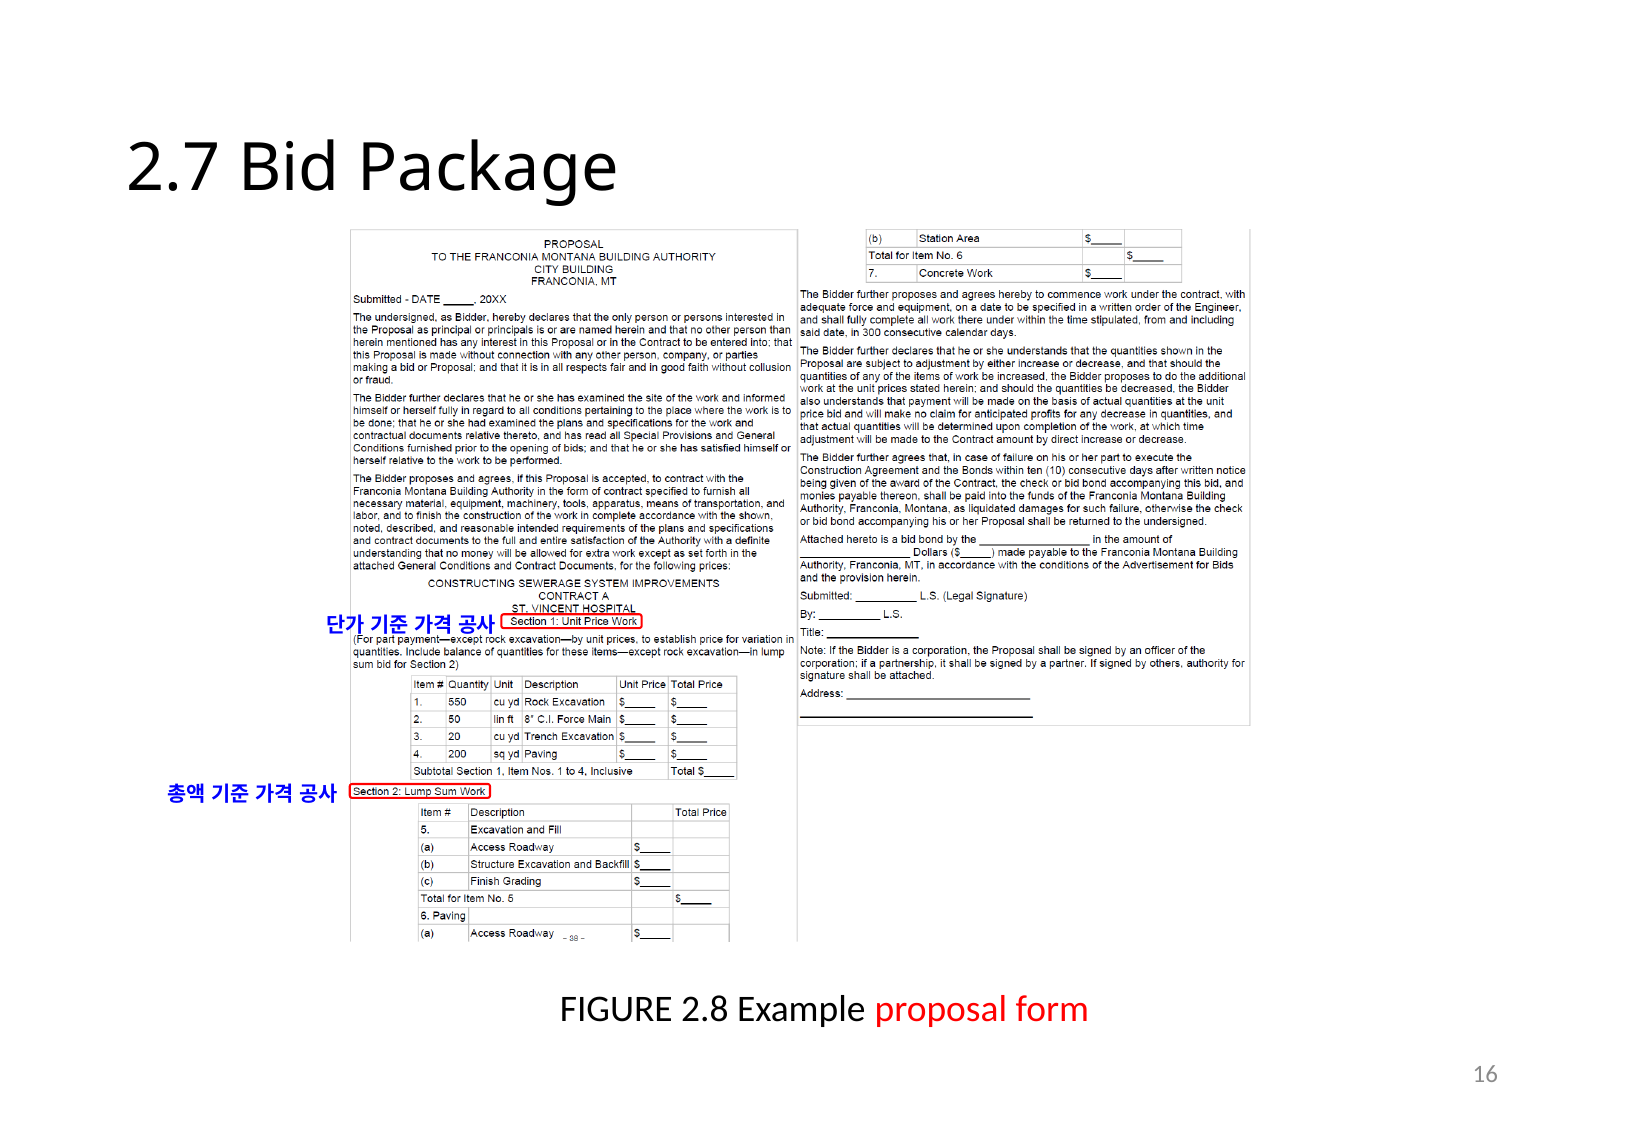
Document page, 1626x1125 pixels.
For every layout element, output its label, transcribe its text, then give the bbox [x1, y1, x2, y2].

text_box FIGURE 2.8 Example proposal form [544, 976, 1105, 1036]
text_box 단가 기준 가격 공사 [280, 604, 349, 645]
slide_number 15 [1147, 1042, 1514, 1103]
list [349, 228, 798, 943]
title 2.7 Bid Package [111, 59, 1514, 278]
text_box 총액 기준 가격 공사 [121, 773, 349, 814]
picture [797, 228, 1252, 726]
